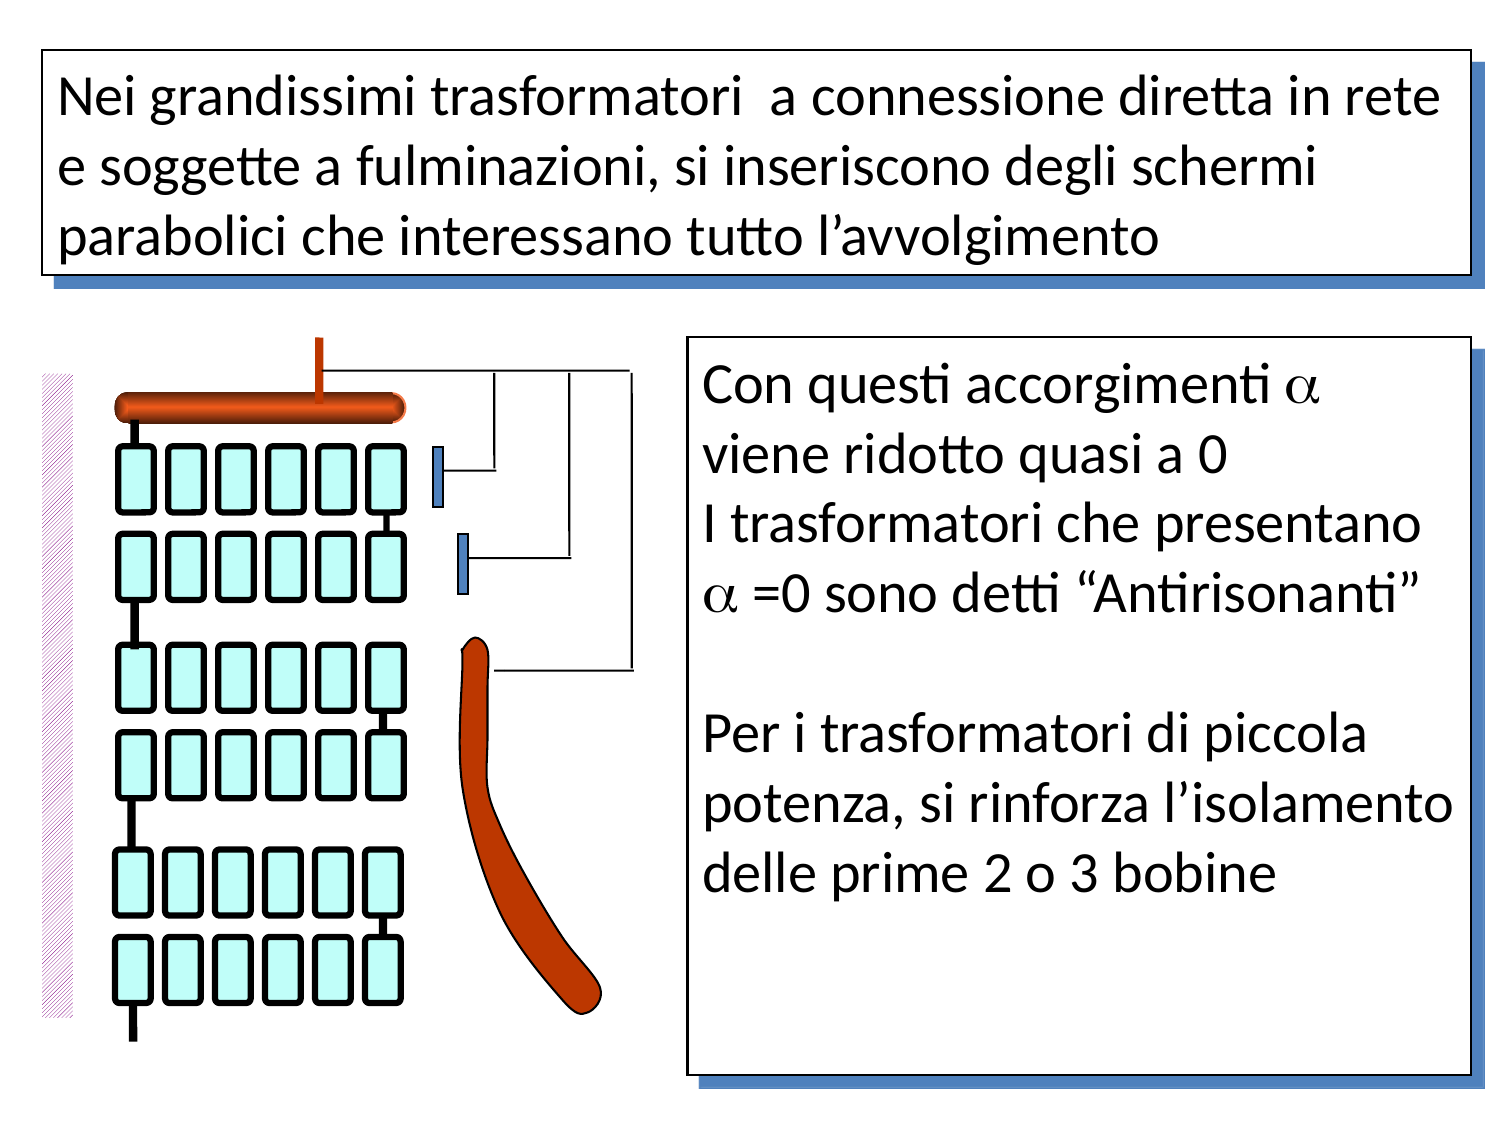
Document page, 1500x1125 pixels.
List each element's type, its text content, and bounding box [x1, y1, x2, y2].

text_box [393, 393, 406, 423]
text_box [218, 446, 254, 513]
text_box [168, 644, 204, 711]
text_box Con questi accorgimenti  viene ridotto quasi a 0 I trasformatori che presentano  =0 sono detti “Antirisonanti” Per i trasformatori di piccola potenza, si rinforza l’isolamento delle prime 2 o 3 bobine [687, 337, 1472, 1075]
text_box [268, 533, 304, 600]
text_box [318, 446, 354, 513]
text_box Nei grandissimi trasformatori a connessione diretta in rete e soggette a fulminazioni, si inseriscono degli schermi parabolici che interessano tutto l’avvolgimento [42, 49, 1472, 275]
text_box [42, 373, 73, 1018]
text_box [118, 644, 154, 711]
text_box [318, 644, 354, 711]
text_box [368, 732, 404, 799]
text_box [114, 392, 128, 424]
text_box [459, 637, 601, 1014]
text_box [165, 936, 201, 1004]
text_box [165, 849, 201, 916]
text_box [268, 446, 304, 513]
text_box [215, 936, 251, 1004]
text_box [118, 732, 154, 799]
text_box [115, 849, 151, 916]
text_box [215, 849, 251, 916]
text_box [218, 644, 254, 711]
text_box [168, 533, 204, 600]
text_box [368, 446, 404, 513]
text_box [368, 644, 404, 711]
text_box [268, 732, 304, 799]
text_box [128, 392, 393, 424]
text_box [268, 644, 304, 711]
text_box [432, 446, 444, 507]
text_box [365, 849, 401, 916]
text_box [365, 936, 401, 1004]
text_box [168, 732, 204, 799]
text_box [118, 533, 154, 600]
text_box [318, 533, 354, 600]
text_box [315, 849, 351, 916]
text_box [115, 936, 151, 1004]
text_box [315, 936, 351, 1004]
text_box [265, 936, 301, 1004]
text_box [318, 732, 354, 799]
text_box [118, 446, 154, 513]
text_box [168, 446, 204, 513]
text_box [368, 533, 404, 600]
text_box [265, 849, 301, 916]
text_box [457, 534, 469, 595]
text_box [218, 533, 254, 600]
text_box [218, 732, 254, 799]
